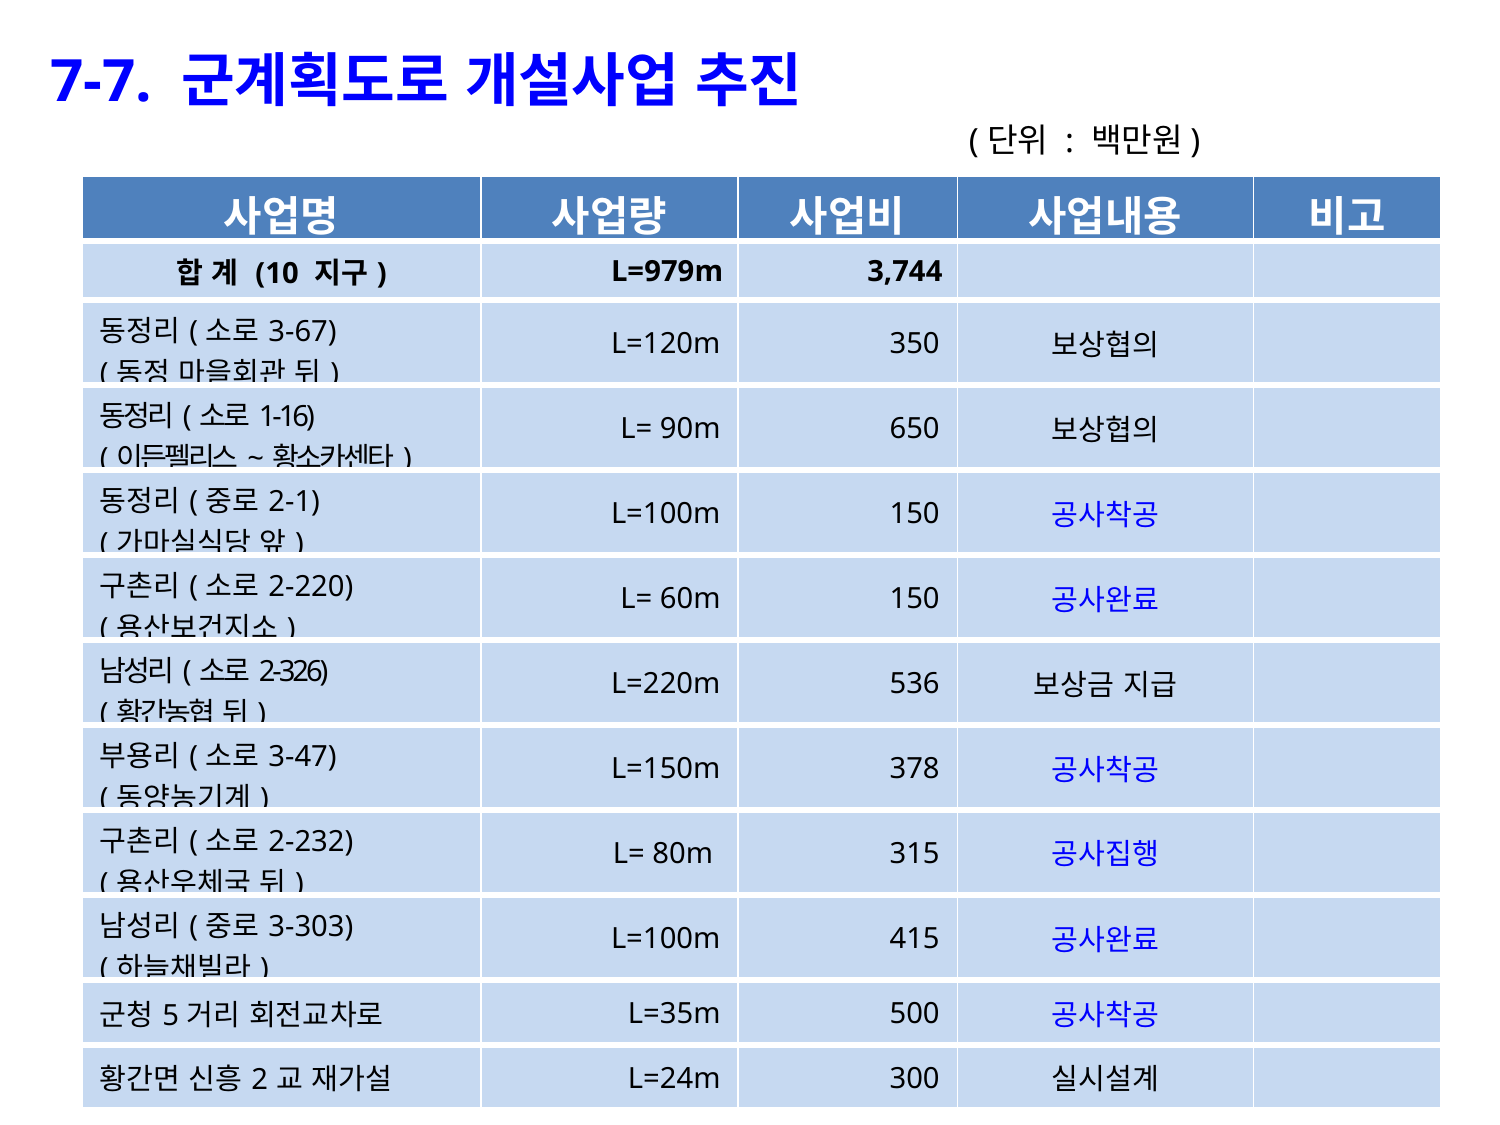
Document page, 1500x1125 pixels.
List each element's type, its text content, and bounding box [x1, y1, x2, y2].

table_cell L=100m [482, 898, 737, 977]
table_header 비고 [1254, 177, 1440, 238]
table_cell [958, 244, 1253, 297]
table_cell 300 [739, 1048, 957, 1107]
table_cell [1254, 244, 1440, 297]
table_cell 합 계 (10 지구) [83, 244, 480, 297]
table_cell 동정리(소로1-16) (이든펠리스~황소카센타) [83, 388, 480, 467]
table_cell 실시설계 [958, 1048, 1253, 1107]
table_cell 315 [739, 813, 957, 892]
table_cell [1254, 643, 1440, 722]
table_cell 군청5거리 회전교차로 [83, 983, 480, 1042]
table_cell 구촌리(소로2-232) (용산우체국 뒤) [83, 813, 480, 892]
text_box 7-7. 군계획도로 개설사업 추진 (단위 : 백만원) [35, 35, 1454, 167]
table_cell 남성리(중로3-303) (하늘채빌라) [83, 898, 480, 977]
table_cell L=979m [482, 244, 737, 297]
table_cell 황간면 신흥2교 재가설 [83, 1048, 480, 1107]
table_cell L=120m [482, 303, 737, 382]
table_cell L= 60m [482, 558, 737, 637]
table_header 사업명 [83, 177, 480, 238]
table_cell 보상금 지급 [958, 643, 1253, 722]
table_cell 500 [739, 983, 957, 1042]
table_cell [1254, 1048, 1440, 1107]
table_cell 415 [739, 898, 957, 977]
table_cell 부용리(소로3-47) (동양농기계) [83, 728, 480, 807]
table_cell 650 [739, 388, 957, 467]
table_cell 공사착공 [958, 983, 1253, 1042]
table_header 사업비 [739, 177, 957, 238]
table_cell L=150m [482, 728, 737, 807]
table_cell 350 [739, 303, 957, 382]
table_cell [1254, 388, 1440, 467]
table_cell 보상협의 [958, 303, 1253, 382]
table_cell 동정리(소로3-67) (동정 마을회관 뒤) [83, 303, 480, 382]
table_cell L= 90m [482, 388, 737, 467]
table_cell 보상협의 [958, 388, 1253, 467]
table_cell [1254, 728, 1440, 807]
table_cell 3,744 [739, 244, 957, 297]
table_cell 공사완료 [958, 558, 1253, 637]
table_cell 378 [739, 728, 957, 807]
table_cell [1254, 813, 1440, 892]
table_cell L=24m [482, 1048, 737, 1107]
table_cell 공사집행 [958, 813, 1253, 892]
table_cell L=220m [482, 643, 737, 722]
table_cell 공사착공 [958, 473, 1253, 552]
table_cell L= 80m [482, 813, 737, 892]
table_cell 공사착공 [958, 728, 1253, 807]
table_cell L=35m [482, 983, 737, 1042]
table_cell 150 [739, 473, 957, 552]
table_cell [1254, 983, 1440, 1042]
table_cell [1254, 473, 1440, 552]
table_cell 남성리(소로2-326) (황간농협 뒤) [83, 643, 480, 722]
table_cell [1254, 898, 1440, 977]
table_cell [1254, 558, 1440, 637]
table_cell 동정리(중로2-1) (가마실식당 앞) [83, 473, 480, 552]
table_cell L=100m [482, 473, 737, 552]
table_cell 공사완료 [958, 898, 1253, 977]
table_cell 536 [739, 643, 957, 722]
table_cell [1254, 303, 1440, 382]
table_header 사업량 [482, 177, 737, 238]
table_cell 구촌리(소로2-220) (용산보건지소) [83, 558, 480, 637]
table_cell 150 [739, 558, 957, 637]
table_header 사업내용 [958, 177, 1253, 238]
